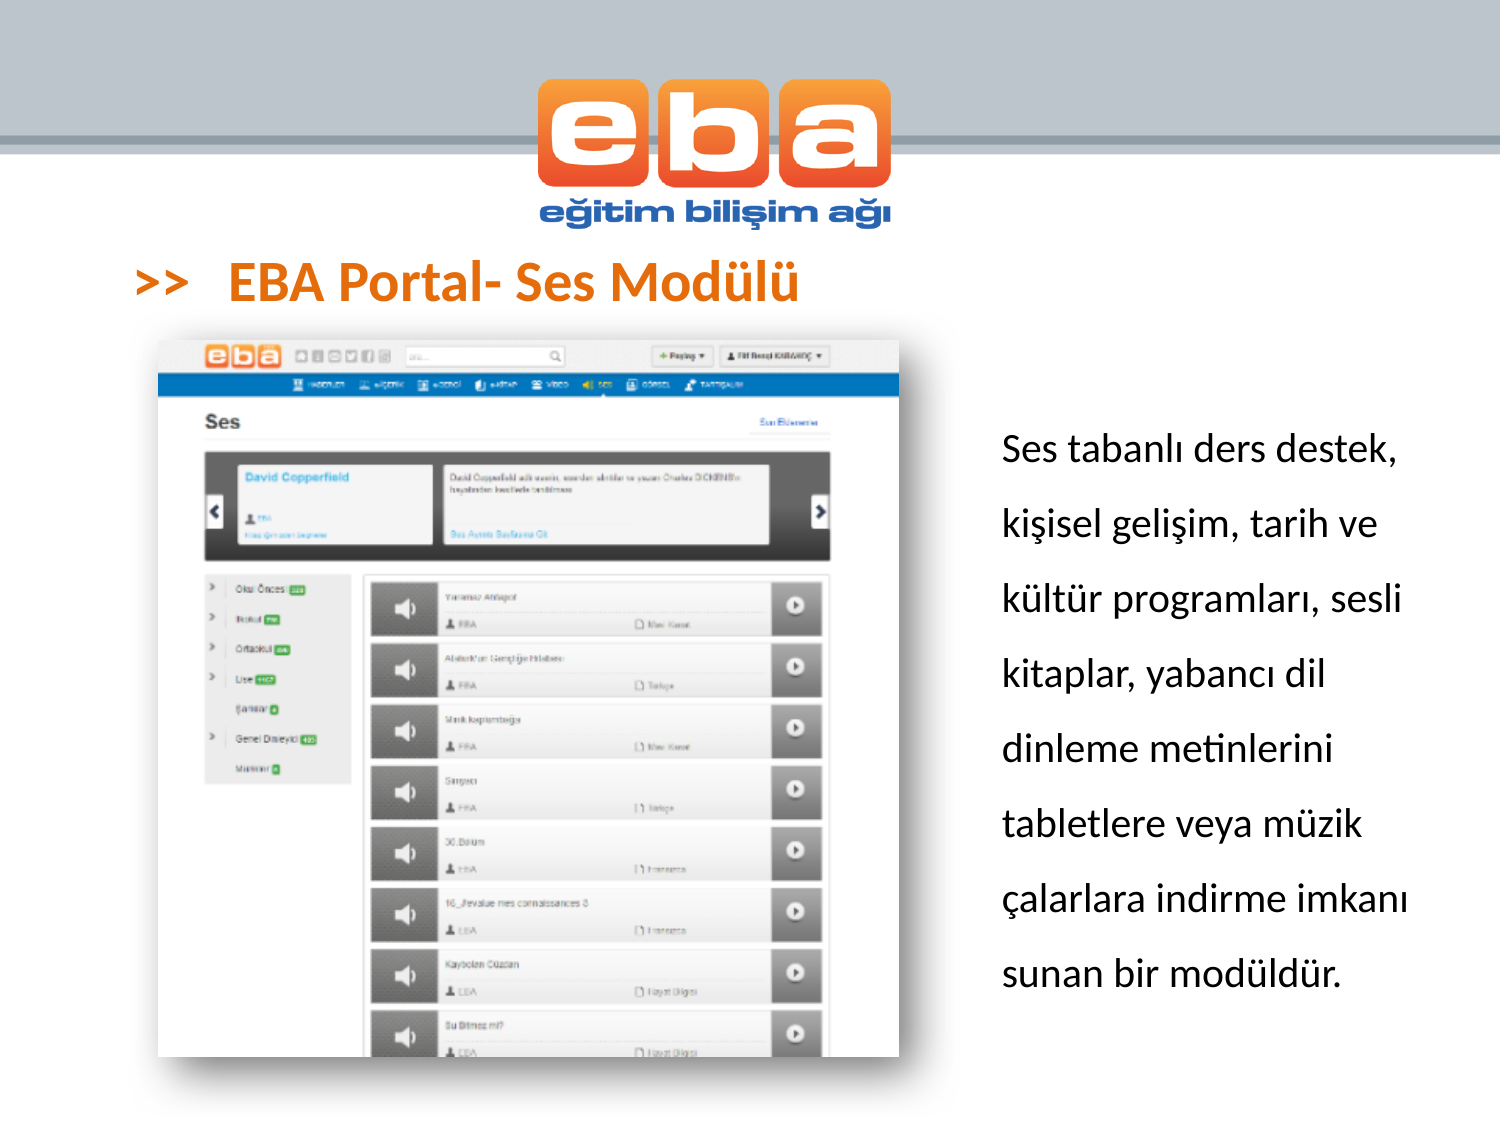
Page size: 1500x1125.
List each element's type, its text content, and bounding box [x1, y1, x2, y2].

text_box Ses tabanlı ders destek, kişisel gelişim, tarih ve kültür programları, sesli kitaplar, yabancı dil dinleme metinlerini tabletlere veya müzik çalarlara indirme imkanı sunan bir modüldür. [987, 388, 1468, 1003]
text_box >> EBA Portal- Ses Modülü [117, 235, 1468, 322]
picture [0, 0, 1500, 1125]
